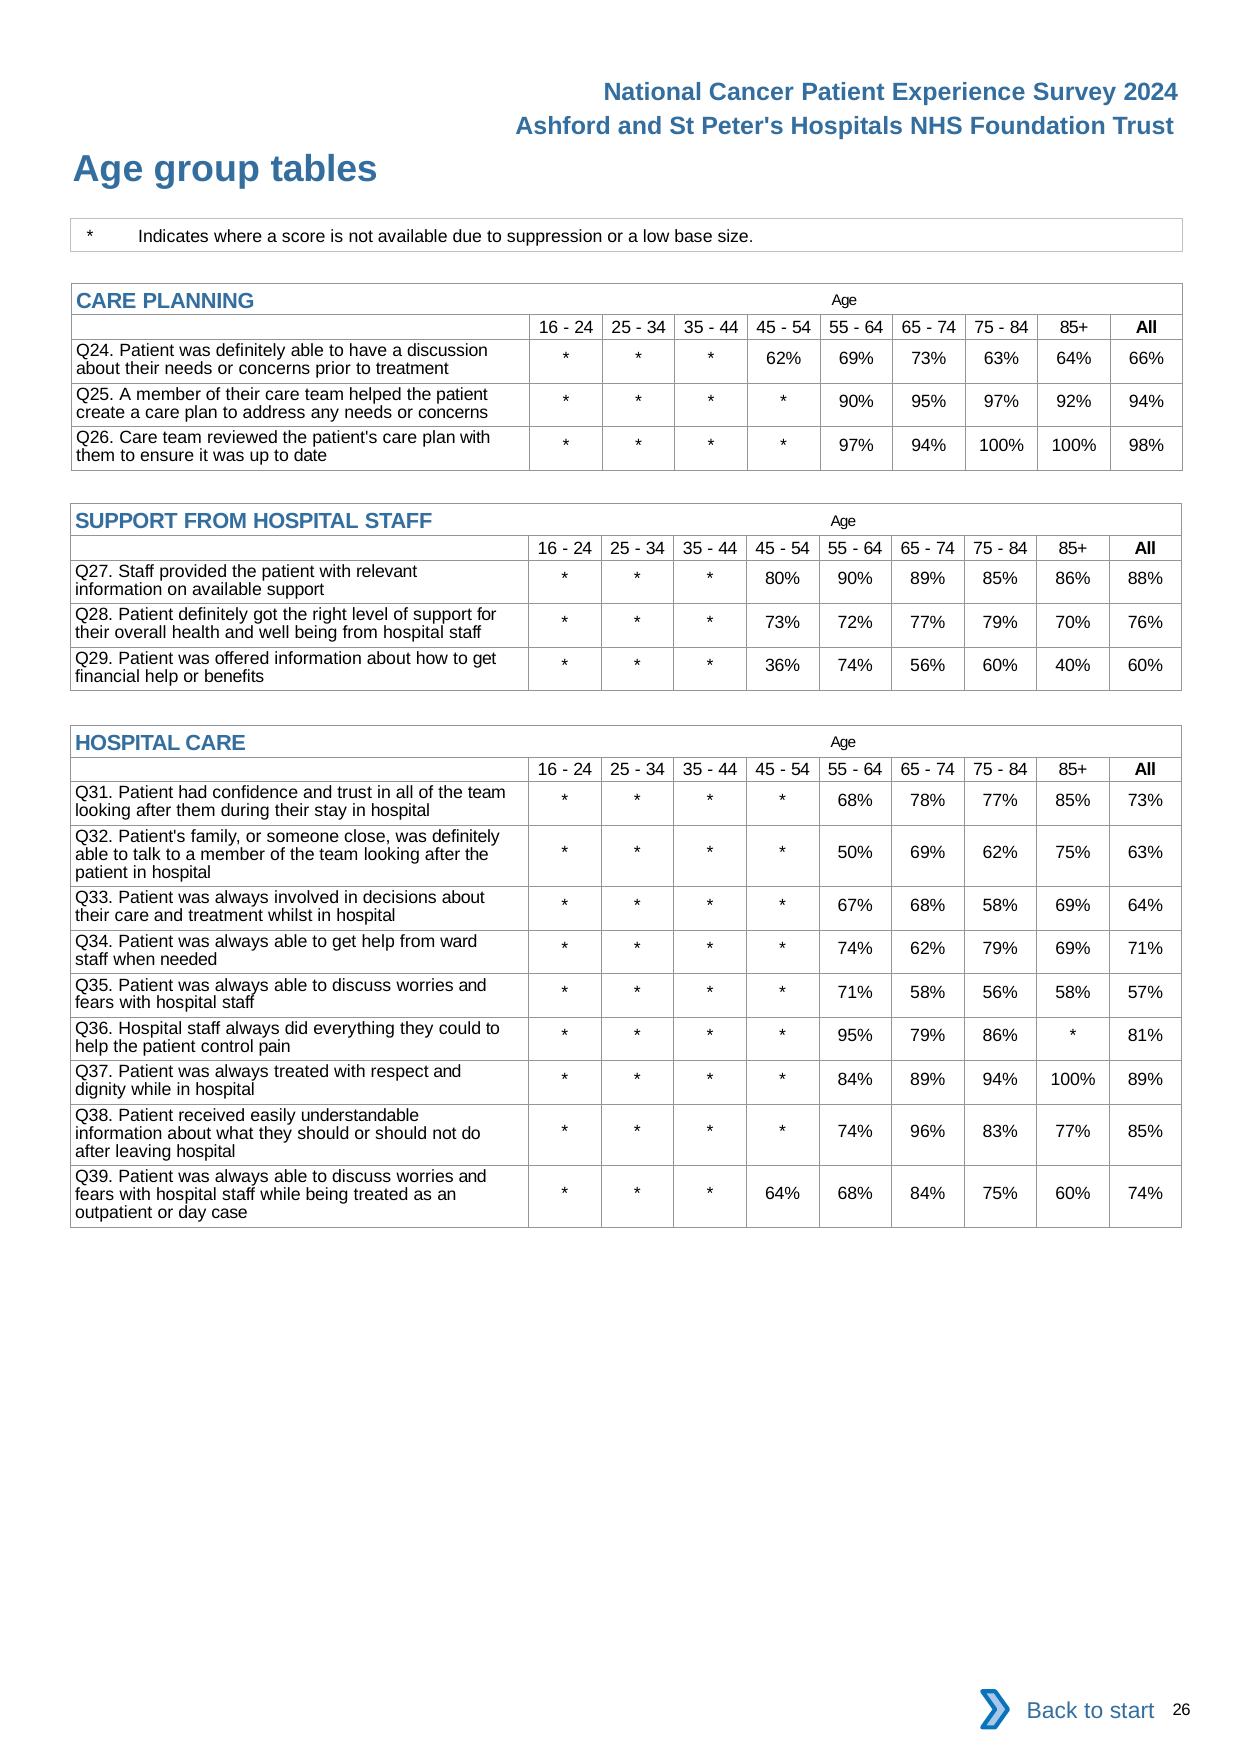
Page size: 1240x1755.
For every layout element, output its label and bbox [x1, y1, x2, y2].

table_cell [602, 887, 673, 930]
table_cell [529, 1105, 601, 1165]
table_cell [529, 782, 601, 825]
table_cell [747, 931, 819, 973]
text_box [981, 1677, 1170, 1741]
table_cell [72, 315, 529, 339]
table_cell [674, 536, 746, 560]
table_cell [747, 1018, 819, 1060]
table_cell [821, 384, 892, 426]
table_cell [748, 315, 820, 339]
table_cell [747, 561, 819, 603]
table_cell [674, 1061, 746, 1104]
table_cell [747, 604, 819, 647]
table_cell [603, 340, 674, 383]
table_cell [892, 1018, 964, 1060]
table_header [71, 726, 1181, 757]
table_cell [71, 561, 528, 603]
table_cell [529, 1018, 601, 1060]
table_cell [71, 1061, 528, 1104]
table_cell [821, 340, 892, 383]
table_cell [820, 536, 891, 560]
table_cell [72, 340, 529, 383]
table_cell [965, 1166, 1036, 1227]
table_cell [602, 1166, 673, 1227]
table_cell [602, 536, 673, 560]
table_cell [966, 427, 1037, 470]
table_cell [1111, 340, 1182, 383]
table_cell [1110, 1018, 1181, 1060]
table_cell [675, 427, 747, 470]
title [70, 252, 690, 438]
table_cell [602, 758, 673, 781]
table_cell [72, 384, 529, 426]
table_cell [820, 1018, 891, 1060]
table_cell [1110, 887, 1181, 930]
table_cell [1110, 931, 1181, 973]
table_cell [892, 974, 964, 1017]
table_cell [71, 536, 528, 560]
text_box [70, 218, 1183, 252]
table_cell [71, 648, 528, 690]
table_cell [966, 340, 1037, 383]
table_cell [748, 340, 820, 383]
table_cell [602, 974, 673, 1017]
table_cell [530, 384, 602, 426]
table_cell [1110, 1105, 1181, 1165]
table_cell [747, 1061, 819, 1104]
table_cell [893, 427, 965, 470]
table_cell [1037, 604, 1109, 647]
table_cell [675, 384, 747, 426]
table_cell [529, 826, 601, 886]
table_cell [747, 826, 819, 886]
table_cell [965, 648, 1036, 690]
table_cell [1110, 826, 1181, 886]
table_cell [966, 384, 1037, 426]
table_cell [1037, 887, 1109, 930]
table_cell [965, 561, 1036, 603]
table_cell [965, 974, 1036, 1017]
table_cell [1037, 974, 1109, 1017]
table_cell [1038, 340, 1110, 383]
table_cell [965, 826, 1036, 886]
table_cell [529, 758, 601, 781]
table_cell [892, 1061, 964, 1104]
table_cell [674, 561, 746, 603]
table_cell [529, 648, 601, 690]
table_cell [893, 384, 965, 426]
table_cell [892, 826, 964, 886]
table_cell [1037, 1061, 1109, 1104]
table_cell [892, 887, 964, 930]
table_cell [530, 315, 602, 339]
table_cell [892, 1105, 964, 1165]
table_cell [72, 427, 529, 470]
table_cell [747, 758, 819, 781]
table_cell [529, 931, 601, 973]
table_cell [892, 782, 964, 825]
table_cell [1037, 782, 1109, 825]
table_cell [602, 931, 673, 973]
table_cell [602, 1061, 673, 1104]
table_cell [747, 974, 819, 1017]
text_box [500, 68, 1194, 147]
table_cell [1111, 427, 1182, 470]
table_cell [674, 1105, 746, 1165]
table_cell [530, 427, 602, 470]
table_cell [529, 604, 601, 647]
table_cell [602, 648, 673, 690]
table_cell [674, 974, 746, 1017]
table_cell [71, 931, 528, 973]
table_cell [71, 782, 528, 825]
table_cell [603, 427, 674, 470]
table_cell [1038, 427, 1110, 470]
table_cell [1110, 604, 1181, 647]
table_cell [674, 1018, 746, 1060]
table_cell [820, 1166, 891, 1227]
table_cell [821, 315, 892, 339]
table_cell [1037, 1018, 1109, 1060]
table_cell [1110, 1166, 1181, 1227]
table_cell [965, 931, 1036, 973]
table_cell [1037, 826, 1109, 886]
table_cell [71, 974, 528, 1017]
table_cell [965, 1061, 1036, 1104]
table_cell [674, 782, 746, 825]
table_cell [602, 826, 673, 886]
table_cell [674, 1166, 746, 1227]
table_cell [892, 1166, 964, 1227]
table_cell [602, 604, 673, 647]
table_cell [603, 315, 674, 339]
table_cell [747, 648, 819, 690]
table_cell [965, 604, 1036, 647]
table_cell [1038, 384, 1110, 426]
table_cell [1110, 758, 1181, 781]
table_cell [820, 782, 891, 825]
table_cell [1037, 1166, 1109, 1227]
table_cell [1110, 561, 1181, 603]
table_cell [71, 887, 528, 930]
table_cell [1110, 648, 1181, 690]
table_cell [893, 315, 965, 339]
table_cell [1110, 536, 1181, 560]
table_cell [71, 826, 528, 886]
table_cell [71, 1166, 528, 1227]
table_cell [530, 340, 602, 383]
table_cell [747, 887, 819, 930]
table_cell [820, 1061, 891, 1104]
table_cell [71, 604, 528, 647]
table_cell [892, 536, 964, 560]
table_cell [820, 887, 891, 930]
table_cell [674, 648, 746, 690]
table_cell [1110, 974, 1181, 1017]
table_cell [675, 340, 747, 383]
table_cell [674, 887, 746, 930]
table_cell [892, 931, 964, 973]
table_cell [71, 1018, 528, 1060]
table_cell [674, 758, 746, 781]
table_cell [966, 315, 1037, 339]
table_cell [71, 758, 528, 781]
table_cell [602, 1018, 673, 1060]
table_cell [748, 427, 820, 470]
table_cell [748, 384, 820, 426]
table_cell [892, 604, 964, 647]
table_cell [1111, 315, 1182, 339]
table_cell [820, 561, 891, 603]
table_header [71, 504, 1181, 535]
table_cell [747, 1166, 819, 1227]
table_cell [1037, 1105, 1109, 1165]
table_cell [71, 1105, 528, 1165]
table_cell [529, 887, 601, 930]
table_cell [602, 1105, 673, 1165]
table_cell [965, 536, 1036, 560]
table_cell [820, 758, 891, 781]
table_cell [747, 1105, 819, 1165]
table_cell [1037, 758, 1109, 781]
slide_number [1170, 1699, 1234, 1720]
table_cell [675, 315, 747, 339]
table_cell [529, 974, 601, 1017]
table_cell [1037, 931, 1109, 973]
table_cell [747, 782, 819, 825]
title [70, 144, 690, 218]
table_cell [820, 931, 891, 973]
table_cell [820, 604, 891, 647]
table_header [72, 284, 1182, 314]
table_cell [965, 887, 1036, 930]
table_cell [1037, 536, 1109, 560]
table_cell [529, 1061, 601, 1104]
table_cell [602, 782, 673, 825]
table_cell [892, 561, 964, 603]
table_cell [965, 1105, 1036, 1165]
table_cell [747, 536, 819, 560]
table_cell [893, 340, 965, 383]
table_cell [820, 826, 891, 886]
table_cell [674, 826, 746, 886]
table_cell [602, 561, 673, 603]
table_cell [1110, 1061, 1181, 1104]
table_cell [892, 758, 964, 781]
table_cell [1037, 648, 1109, 690]
table_cell [1037, 561, 1109, 603]
table_cell [674, 931, 746, 973]
table_cell [529, 561, 601, 603]
table_cell [820, 1105, 891, 1165]
table_cell [820, 648, 891, 690]
table_cell [1038, 315, 1110, 339]
table_cell [965, 782, 1036, 825]
table_cell [674, 604, 746, 647]
table_cell [892, 648, 964, 690]
table_cell [603, 384, 674, 426]
table_cell [965, 1018, 1036, 1060]
table_cell [529, 1166, 601, 1227]
table_cell [821, 427, 892, 470]
table_cell [820, 974, 891, 1017]
table_cell [1110, 782, 1181, 825]
table_cell [1111, 384, 1182, 426]
table_cell [965, 758, 1036, 781]
table_cell [529, 536, 601, 560]
